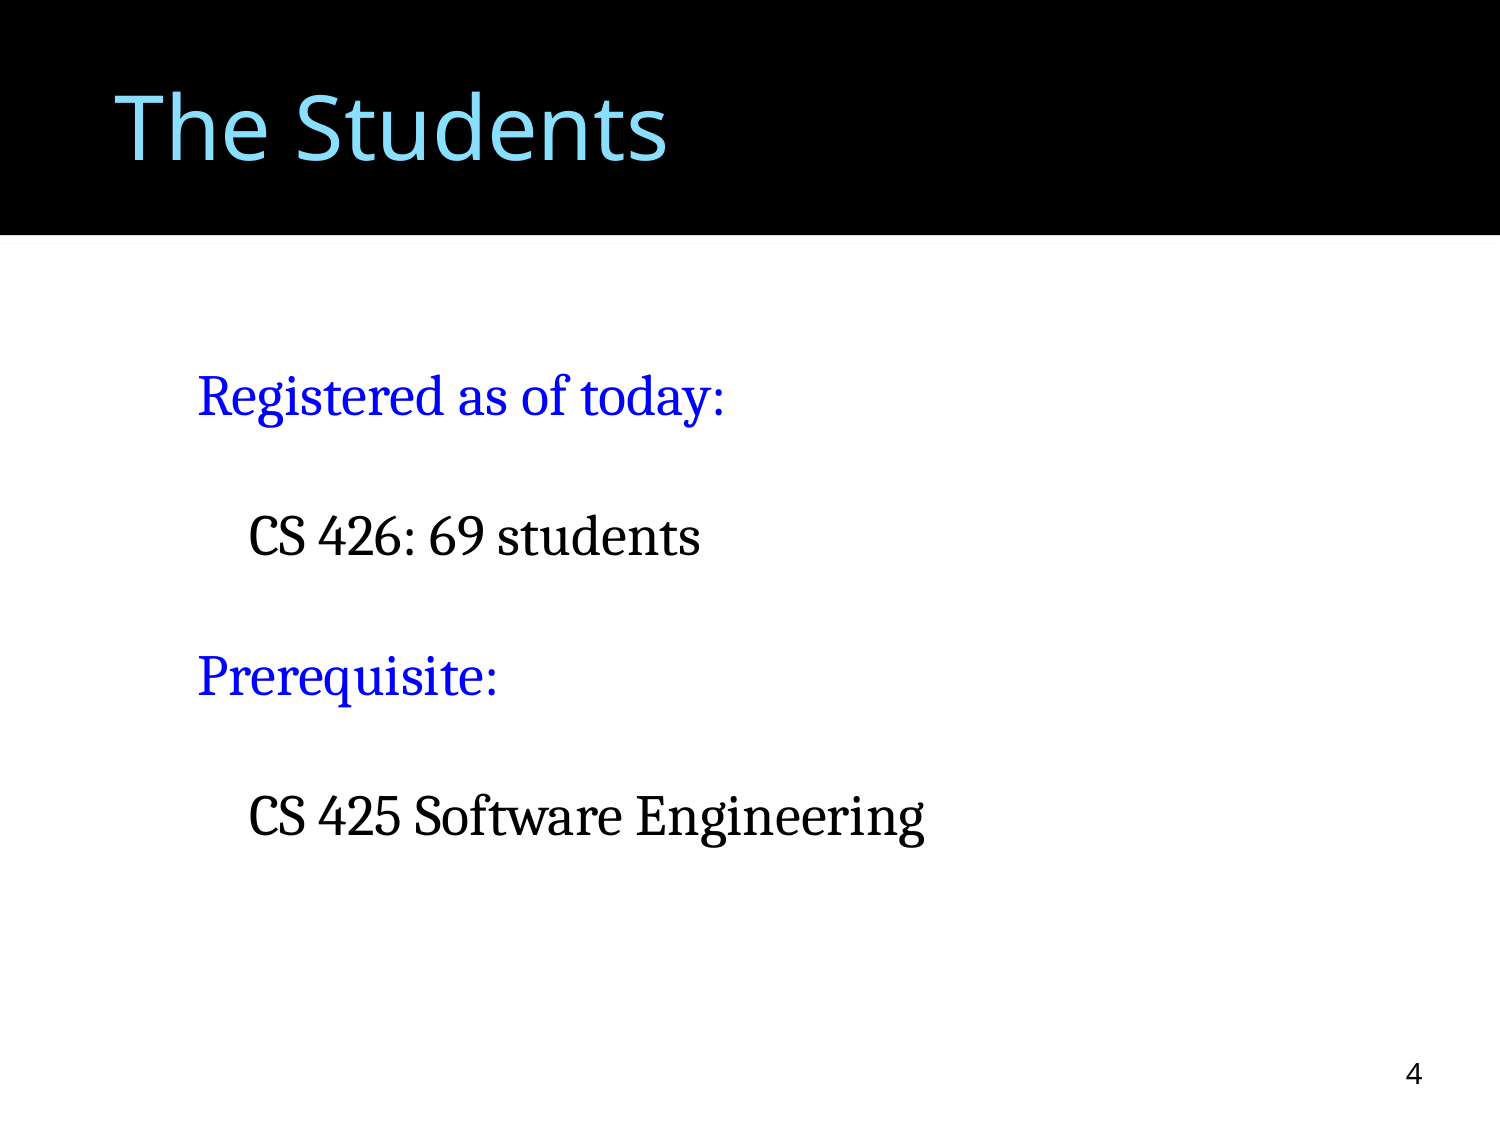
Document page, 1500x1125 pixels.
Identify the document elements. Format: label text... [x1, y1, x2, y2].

title The Students [99, 62, 1425, 187]
list Registered as of today: CS 426: 69 students Prerequisite: CS 425 Software Engineering [162, 349, 1500, 888]
slide_number 4 [1312, 1050, 1438, 1096]
